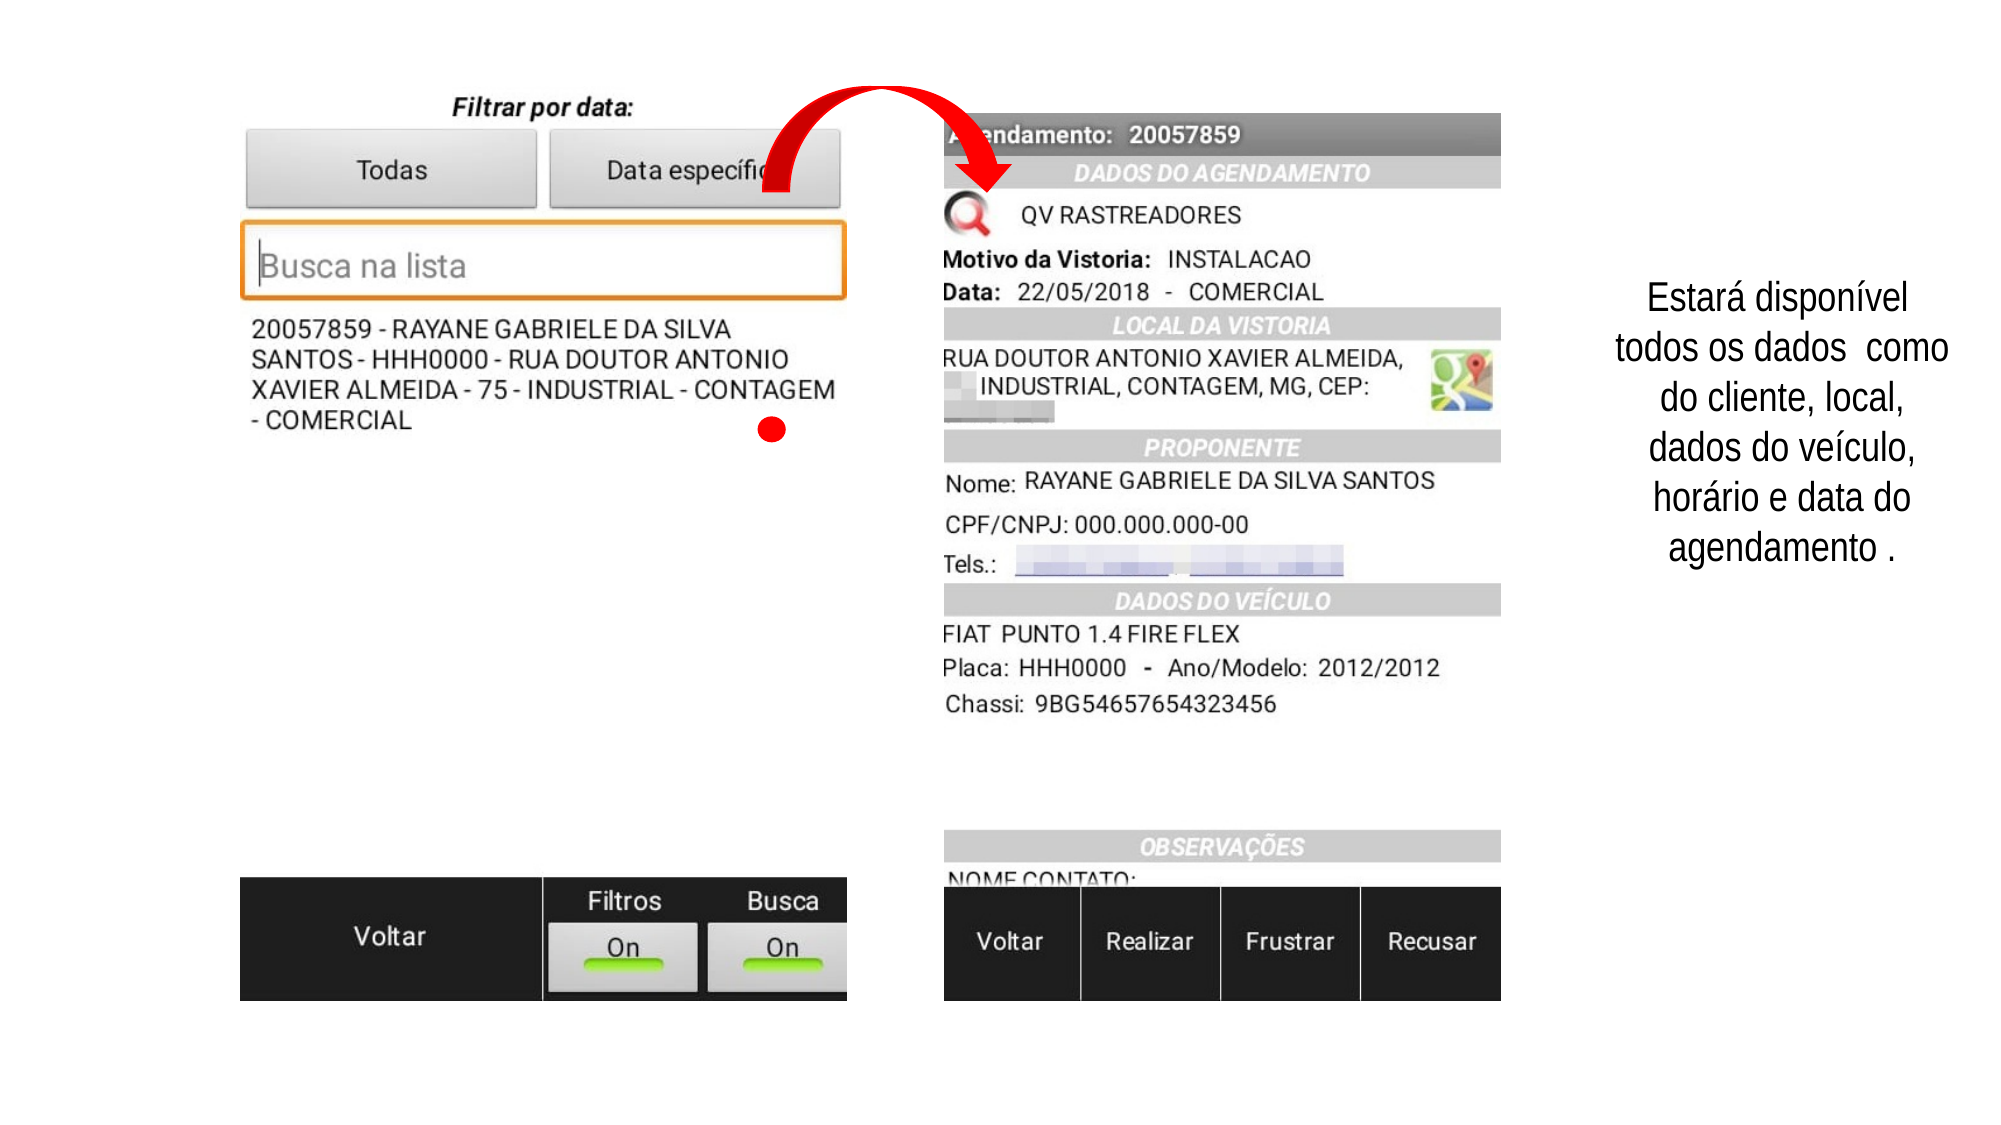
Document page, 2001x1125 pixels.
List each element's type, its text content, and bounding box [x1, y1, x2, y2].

text_box [846, 85, 966, 121]
text_box Estará disponível todos os dados como do cliente, local, dados do veículo, horário e data do agendamento . [1599, 262, 1966, 578]
picture [944, 113, 1501, 1001]
picture [240, 86, 847, 1001]
